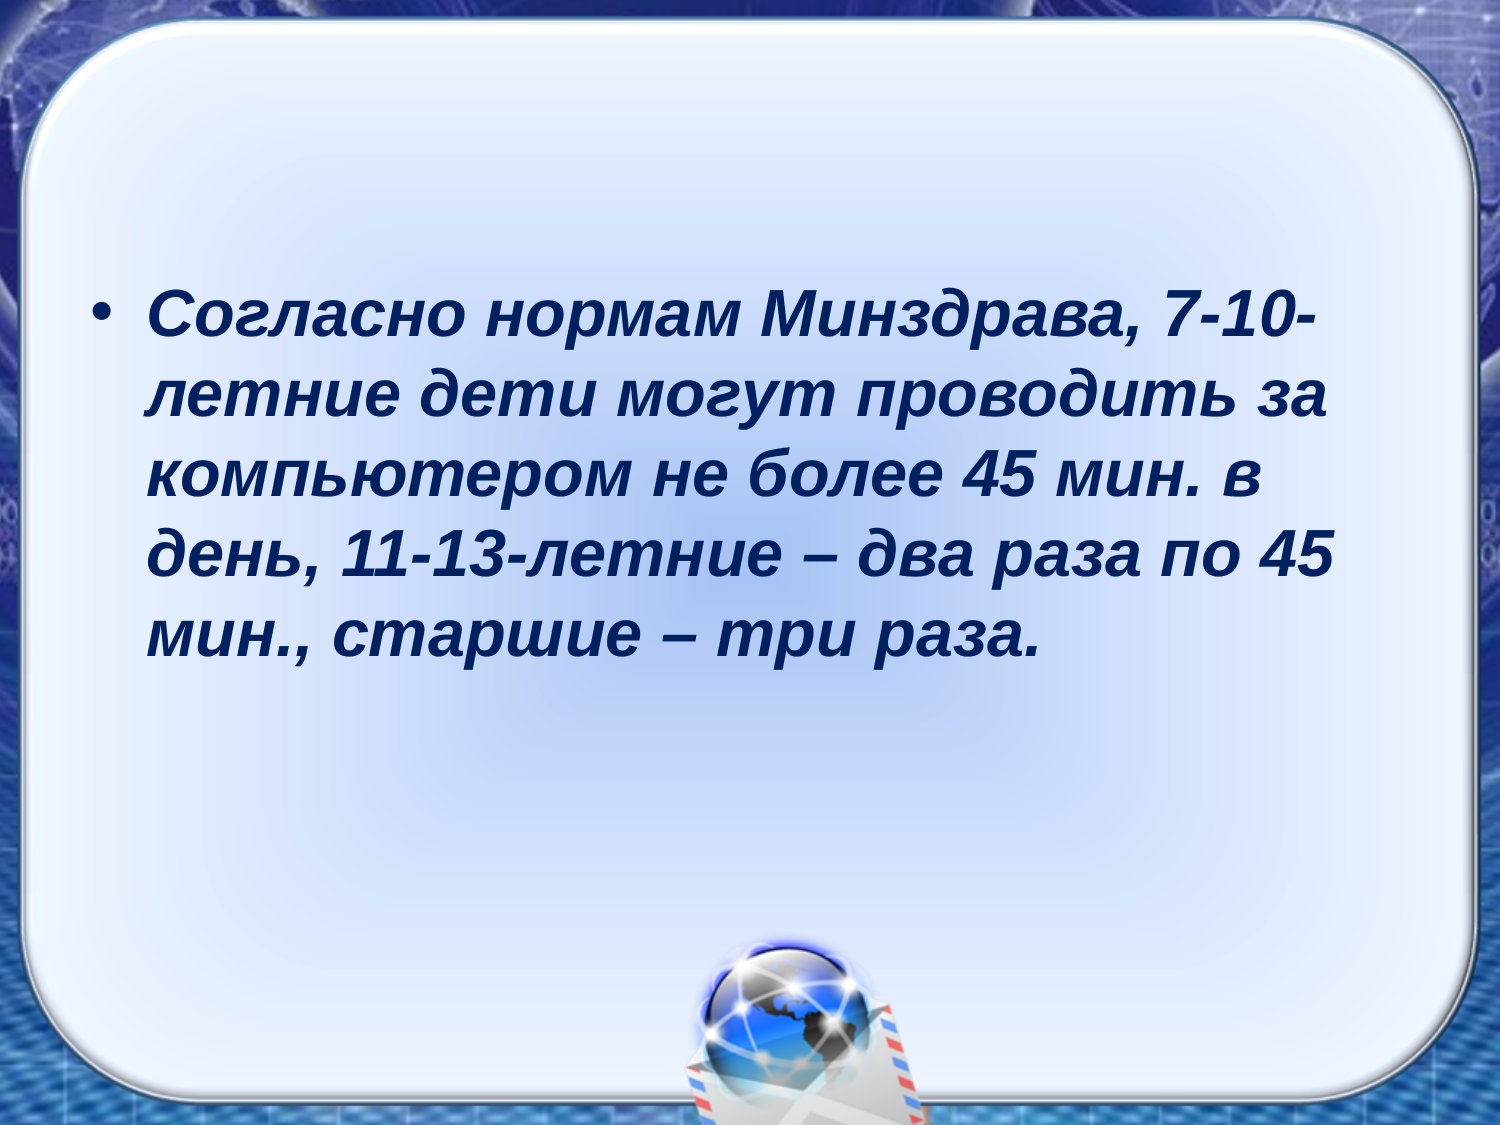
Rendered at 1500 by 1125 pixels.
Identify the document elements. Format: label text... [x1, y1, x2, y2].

list Согласно нормам Минздрава, 7-10-летние дети могут проводить за компьютером не более 45 мин. в день, 11-13-летние – два раза по 45 мин., старшие – три раза. [75, 262, 1425, 1005]
picture [0, 0, 1500, 1125]
